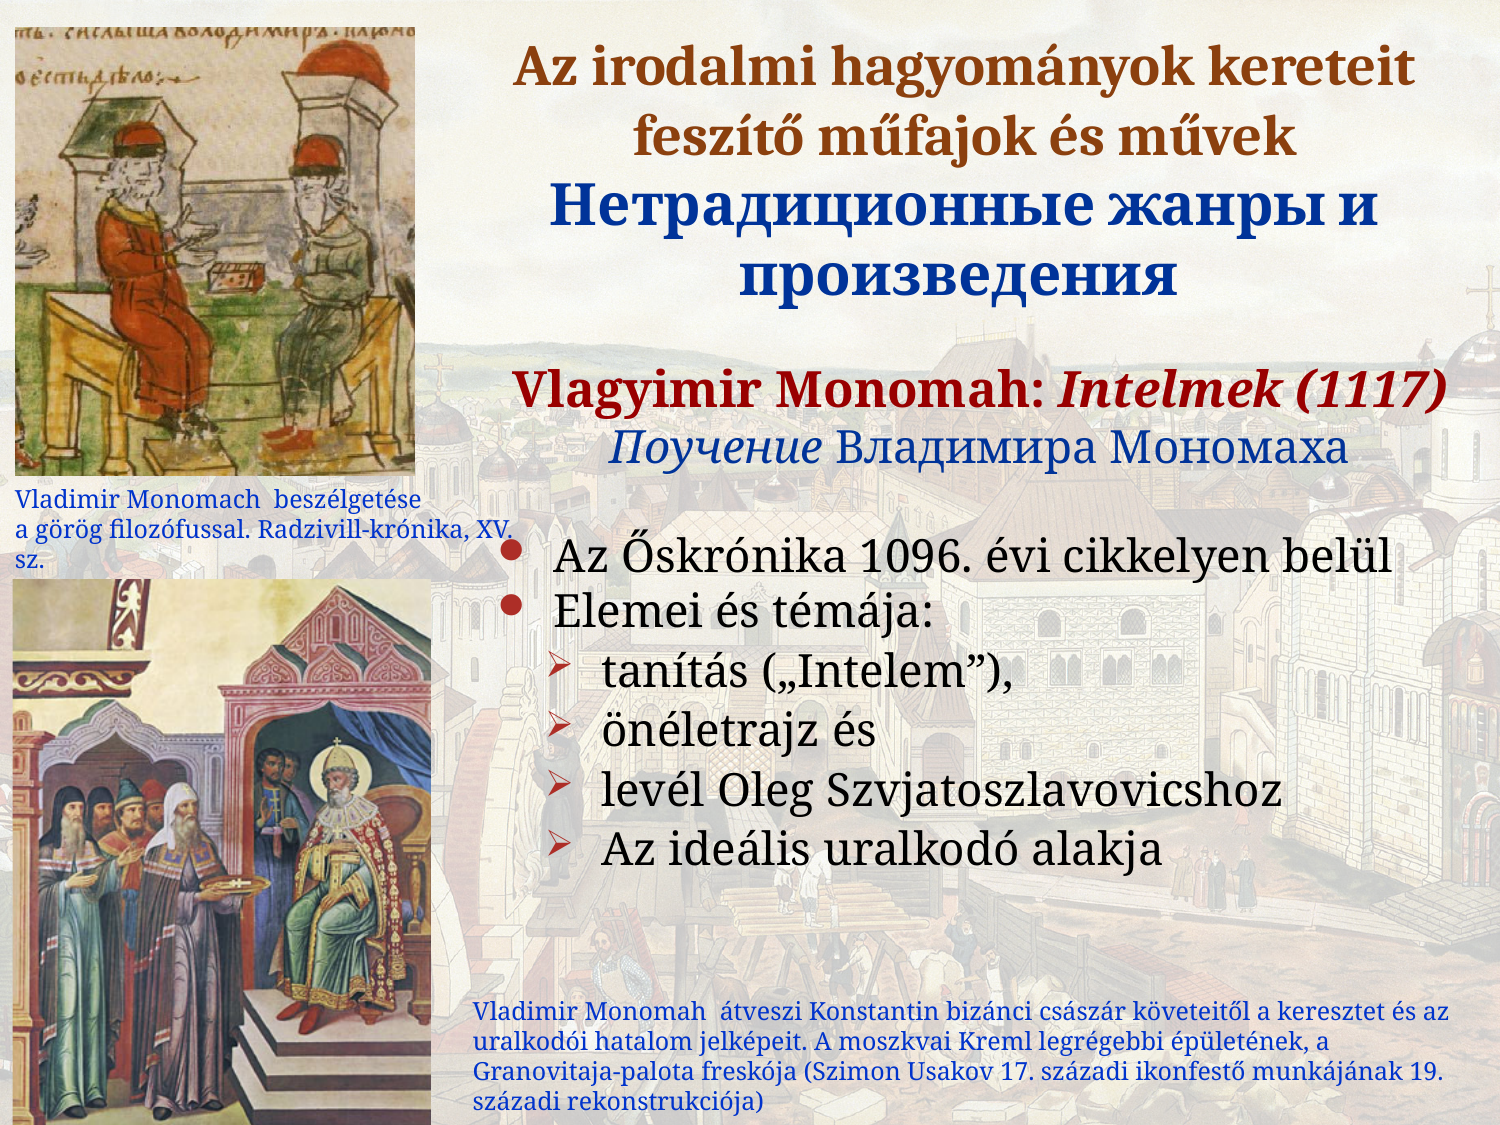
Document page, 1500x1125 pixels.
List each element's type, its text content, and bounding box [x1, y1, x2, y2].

list Vlagyimir Monomah: Intelmek (1117) Поучение Владимира Мономаха Az Őskrónika 1096. évi cikkelyen belül Elemei és témája: tanítás („Intelem”), önéletrajz és levél Oleg Szvjatoszlavovicshoz Az ideális uralkodó alakja [490, 349, 1471, 906]
title Az irodalmi hagyományok kereteit feszítő műfajok és művek Нетрадиционные жанры и произведения [444, 16, 1486, 315]
text_box Vladimir Monomah átveszi Konstantin bizánci császár követeitől a keresztet és az uralkodói hatalom jelképeit. A moszkvai Kreml legrégebbi épületének, a Granovitaja-palota freskója (Szimon Usakov 17. századi ikonfestő munkájának 19. századi rekonstrukciója) [457, 987, 1500, 1123]
picture [12, 579, 432, 1125]
text_box Vladimir Monomach beszélgetése a görög filozófussal. Radzivill-krónika, XV. sz. [0, 475, 490, 581]
picture [15, 27, 415, 476]
